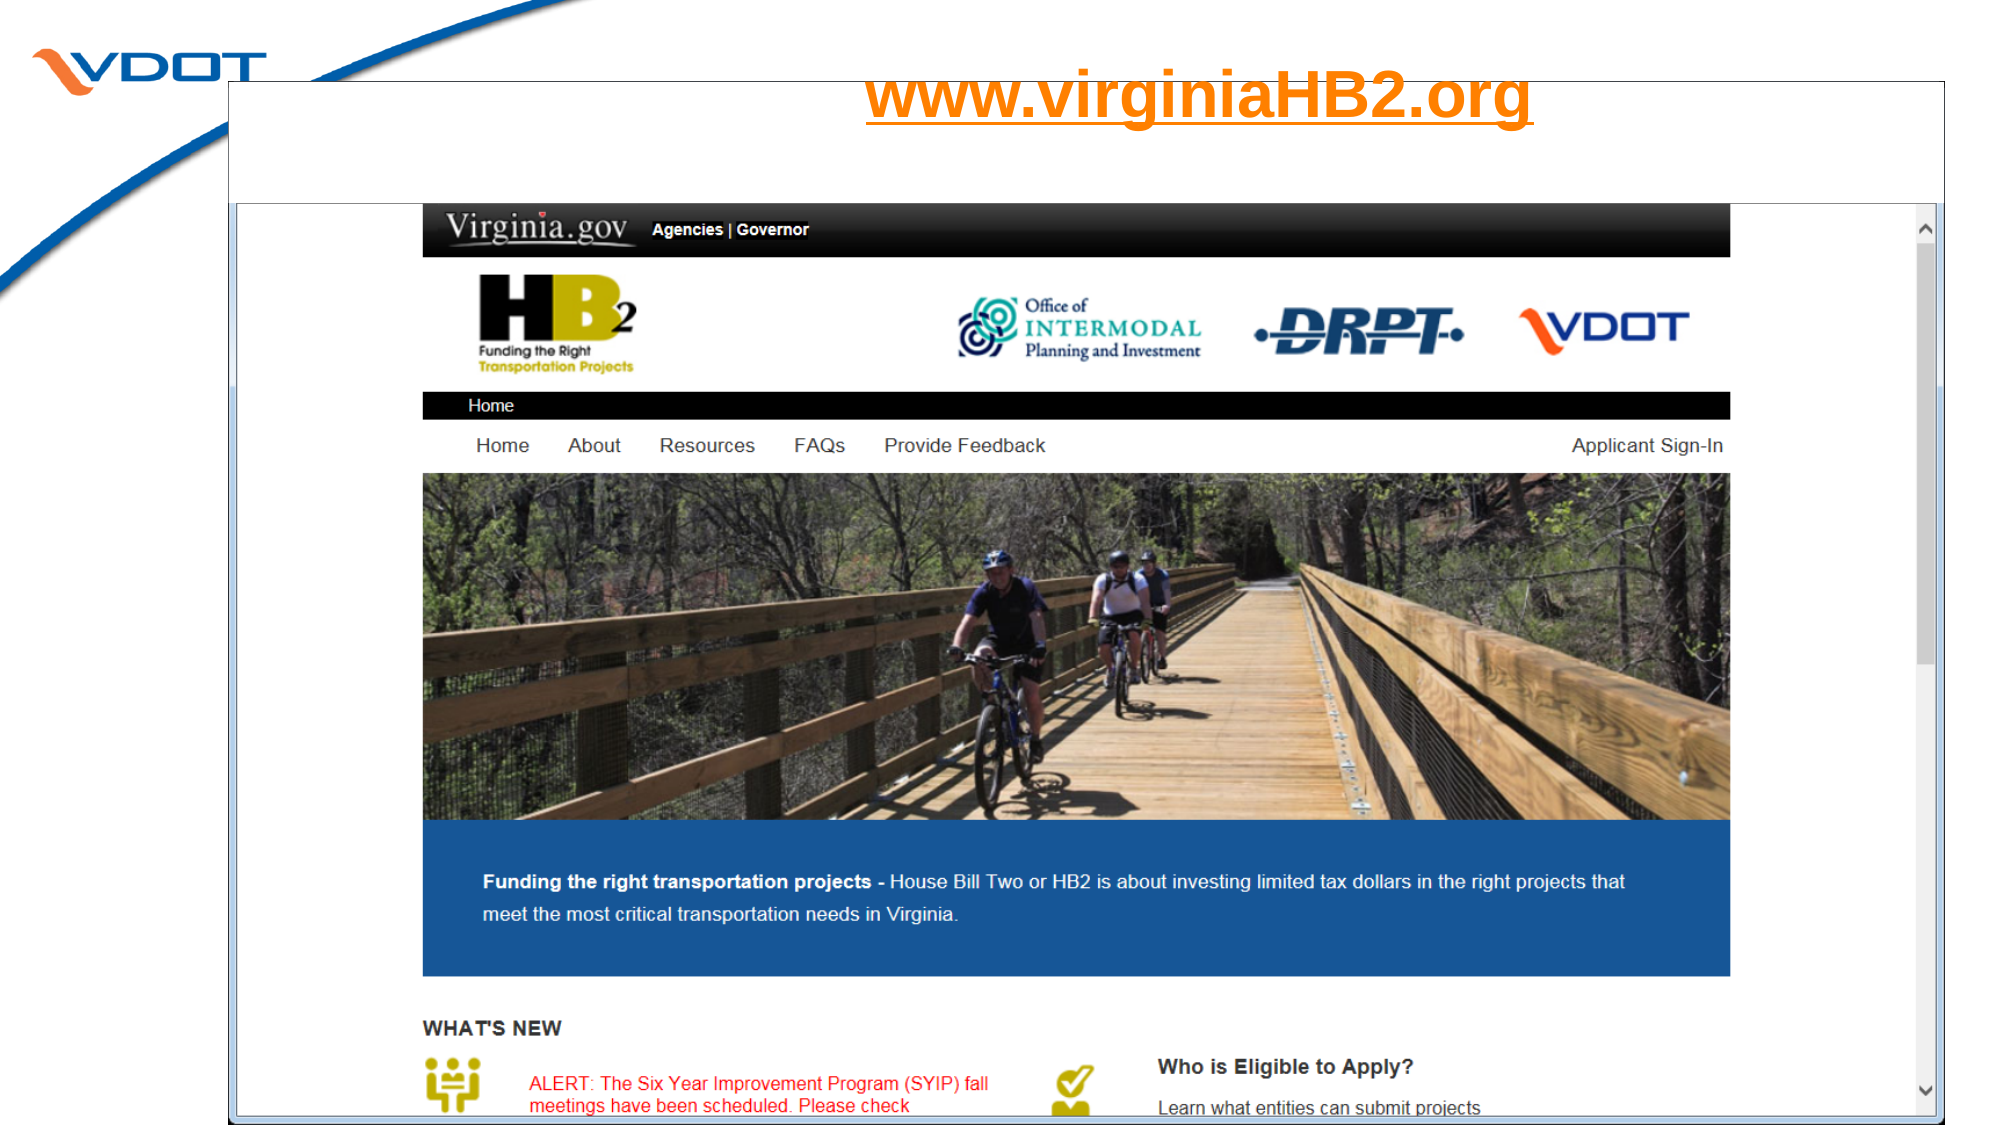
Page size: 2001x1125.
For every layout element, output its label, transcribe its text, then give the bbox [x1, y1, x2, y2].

title www.virginiaHB2.org [466, 37, 1934, 80]
picture [0, 0, 1945, 1125]
